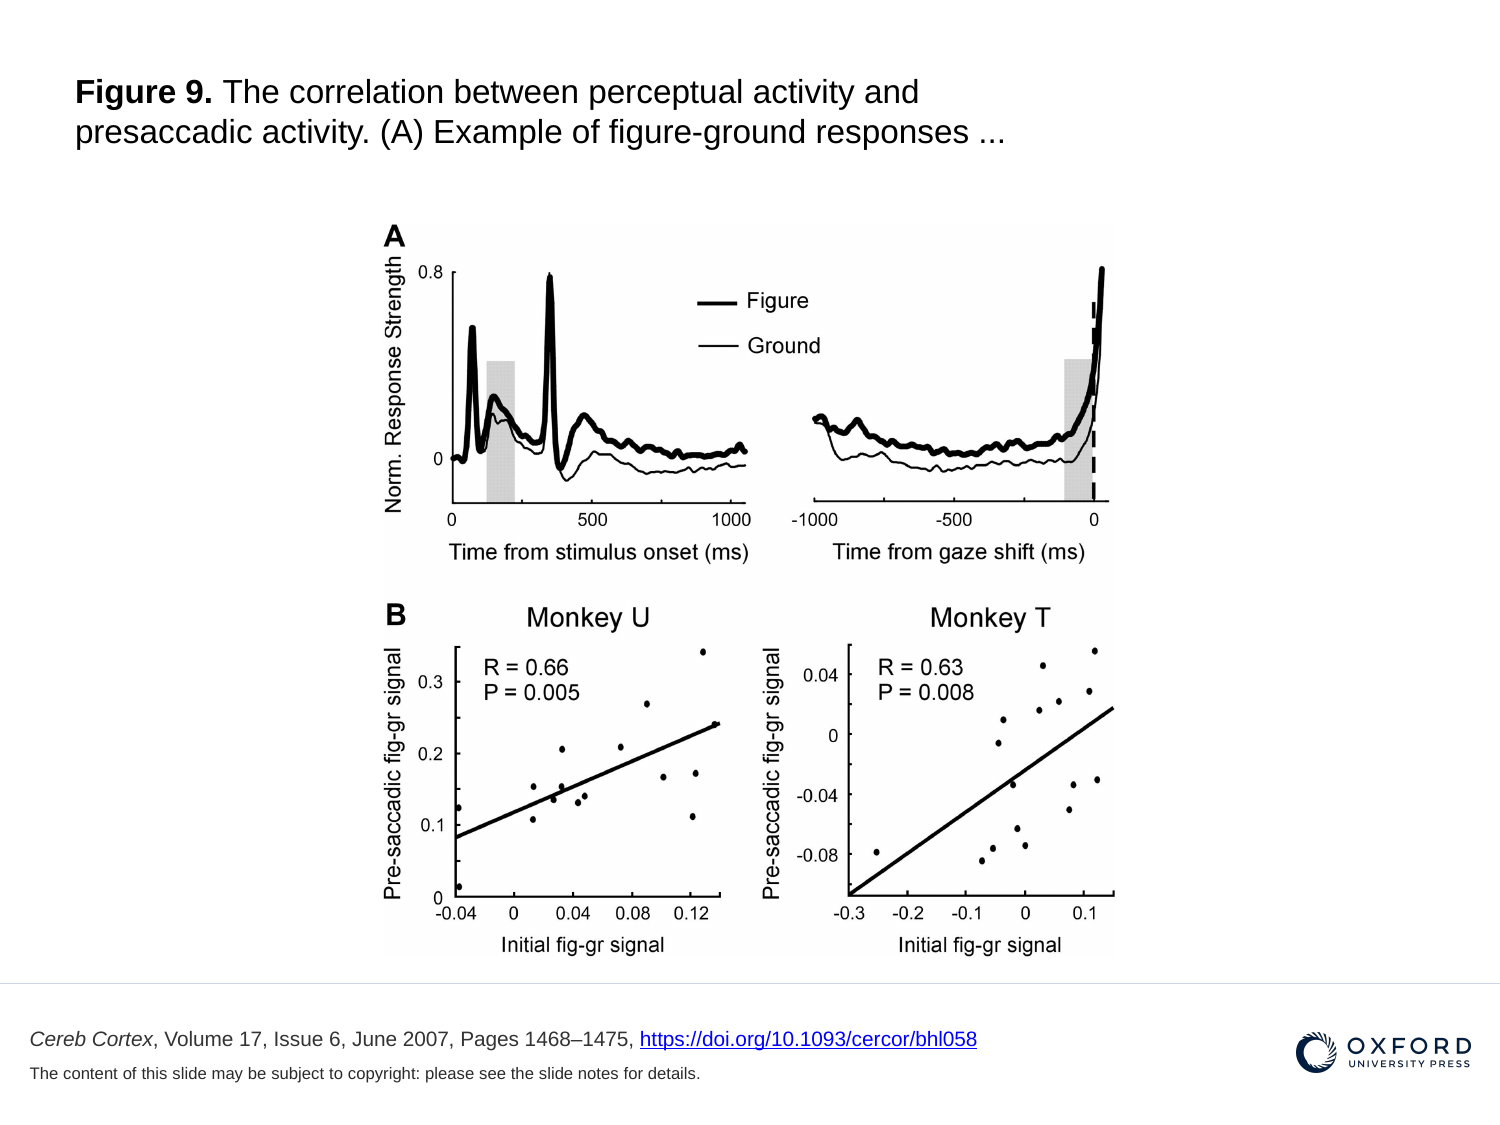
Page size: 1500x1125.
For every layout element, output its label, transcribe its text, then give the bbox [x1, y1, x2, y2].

title Figure 9. The correlation between perceptual activity and presaccadic activity. (A) Example of figure-ground responses ... [75, 69, 1078, 171]
footer Cereb Cortex, Volume 17, Issue 6, June 2007, Pages 1468–1475, https://doi.org/10.1093/cercor/bhl058 The content of this slide may be subject to copyright: please see the slide notes for details. [0, 983, 1260, 1125]
picture [383, 224, 1115, 957]
picture [1296, 1032, 1471, 1073]
